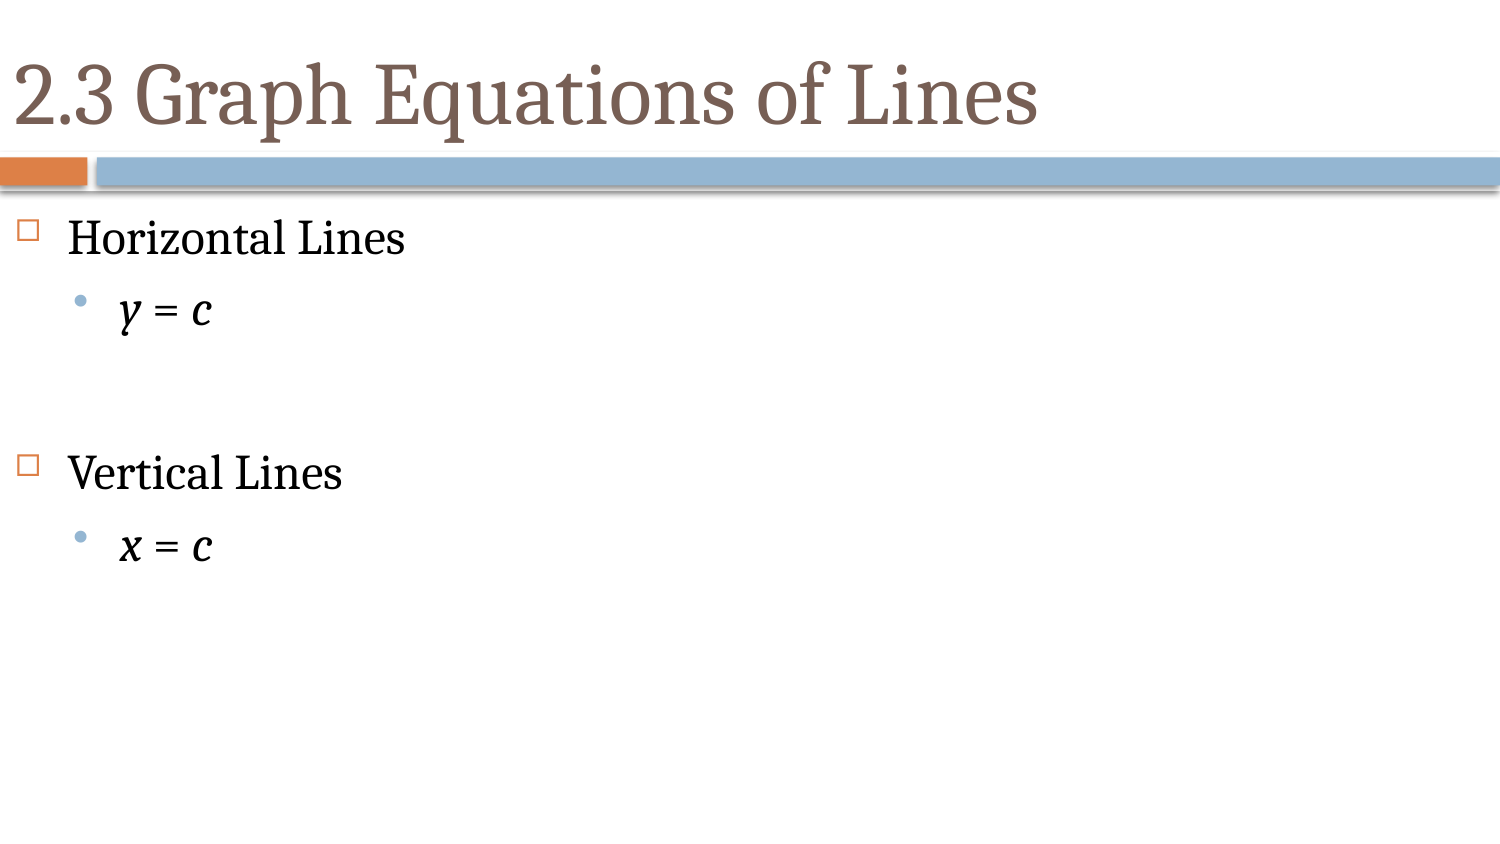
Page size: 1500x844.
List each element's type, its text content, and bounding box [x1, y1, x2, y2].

list Horizontal Lines y = c Vertical Lines x = c [0, 196, 1500, 750]
title 2.3 Graph Equations of Lines [0, 28, 1500, 150]
